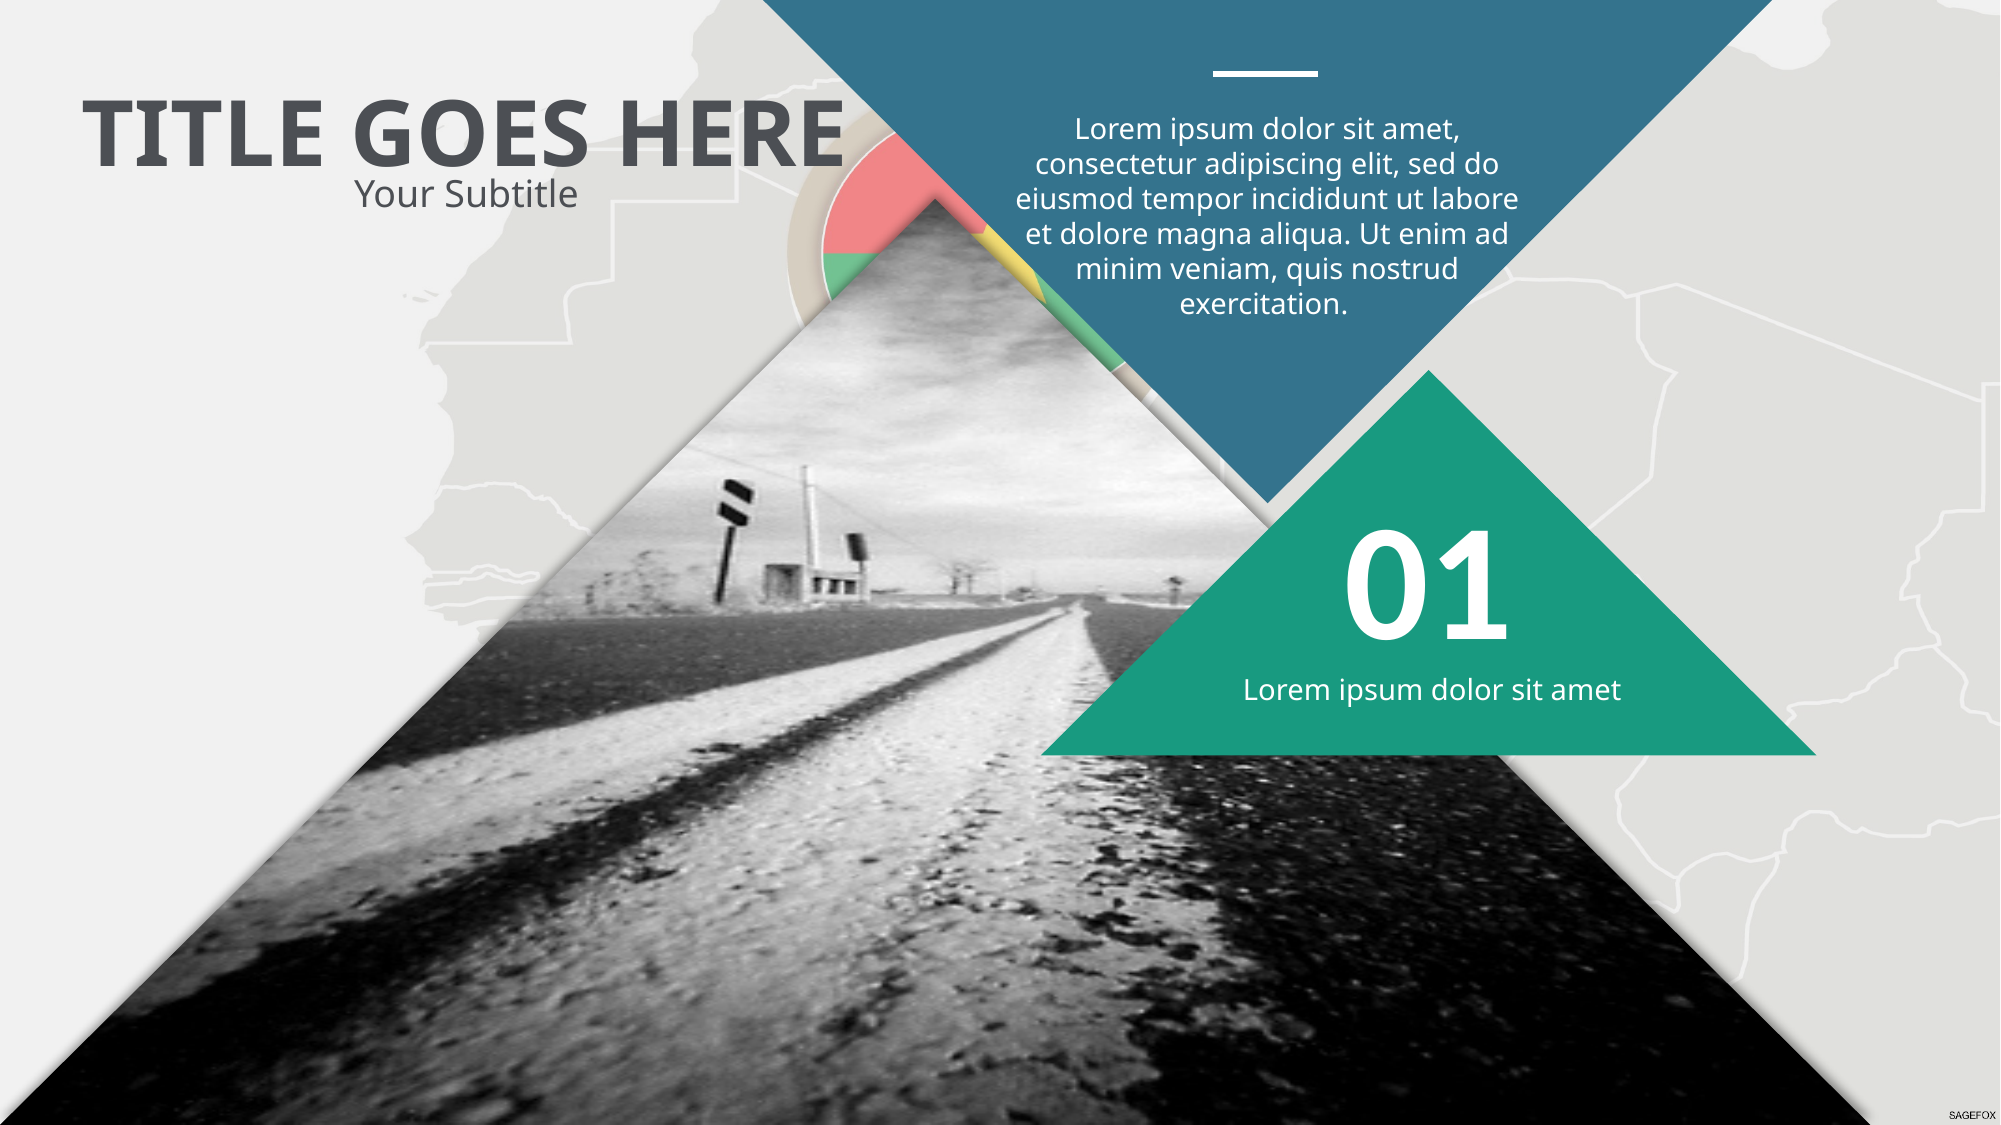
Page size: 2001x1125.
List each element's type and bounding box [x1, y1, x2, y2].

text_box [13, 66, 918, 224]
text_box [762, 0, 1773, 504]
text_box [0, 368, 1872, 1125]
text_box [1040, 369, 1817, 756]
picture [1925, 0, 2001, 1125]
